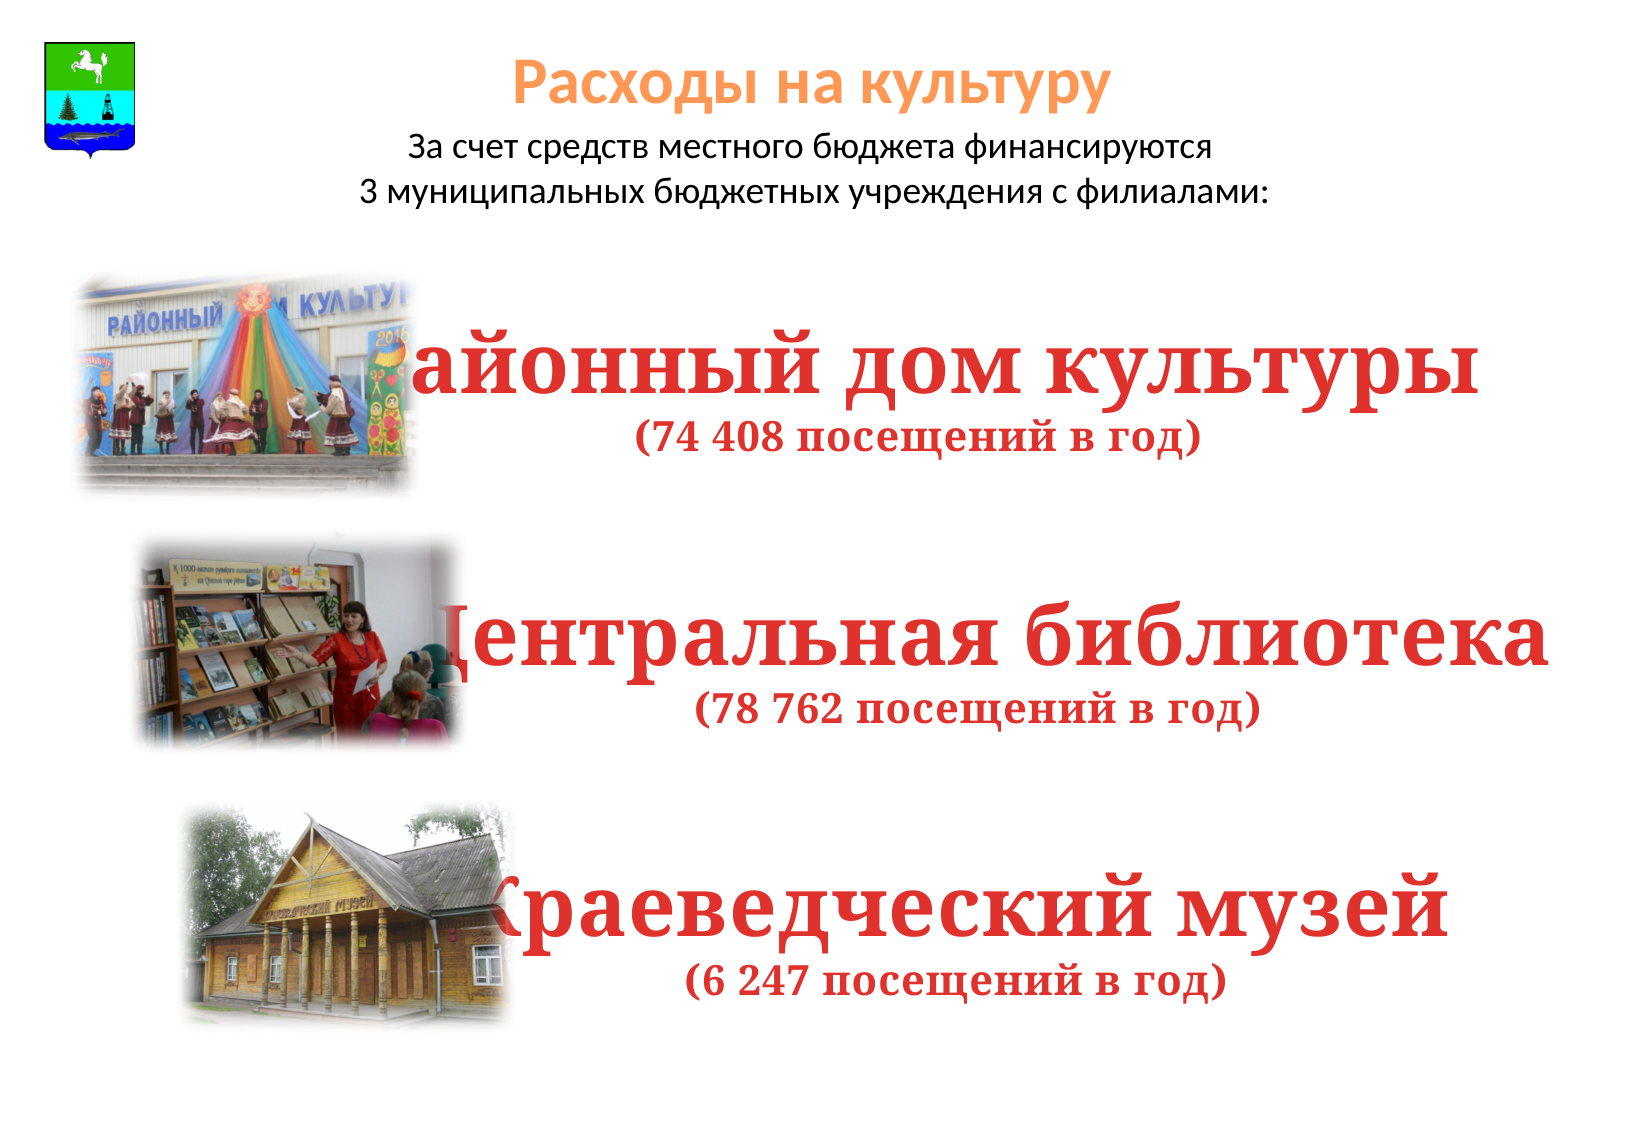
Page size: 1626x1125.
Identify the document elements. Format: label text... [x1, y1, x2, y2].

text_box За счет средств местного бюджета финансируются 3 муниципальных бюджетных учреждения с филиалами: [210, 113, 1420, 219]
picture [44, 42, 135, 160]
text_box Районный дом культуры (74 408 посещений в год) [426, 302, 1496, 468]
text_box Центральная библиотека (78 762 посещений в год) [476, 574, 1568, 739]
text_box Краеведческий музей (6 247 посещений в год) [522, 846, 1466, 1011]
picture [127, 526, 471, 756]
text_box Расходы на культуру [19, 29, 1606, 125]
picture [68, 267, 422, 504]
picture [174, 798, 518, 1036]
